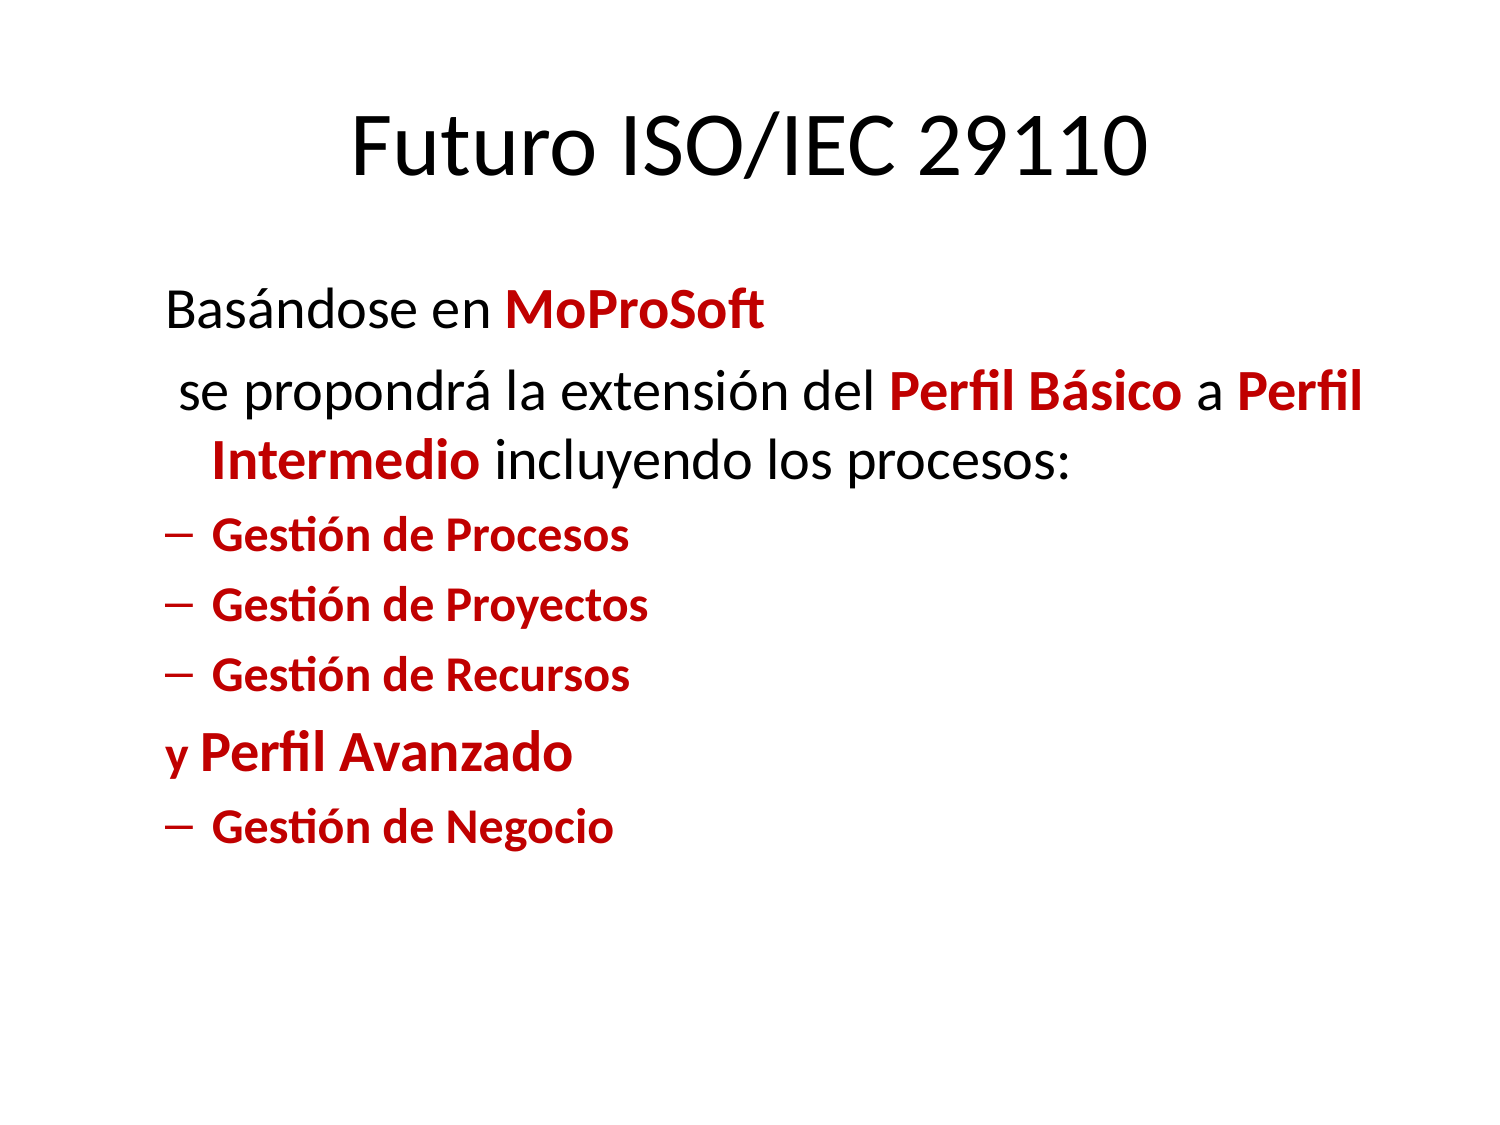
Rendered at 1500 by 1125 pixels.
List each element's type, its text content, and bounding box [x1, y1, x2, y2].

list Basándose en MoProSoft se propondrá la extensión del Perfil Básico a Perfil Intermedio incluyendo los procesos: Gestión de Procesos Gestión de Proyectos Gestión de Recursos y Perfil Avanzado Gestión de Negocio [74, 262, 1426, 1006]
title Futuro ISO/IEC 29110 [74, 44, 1426, 233]
